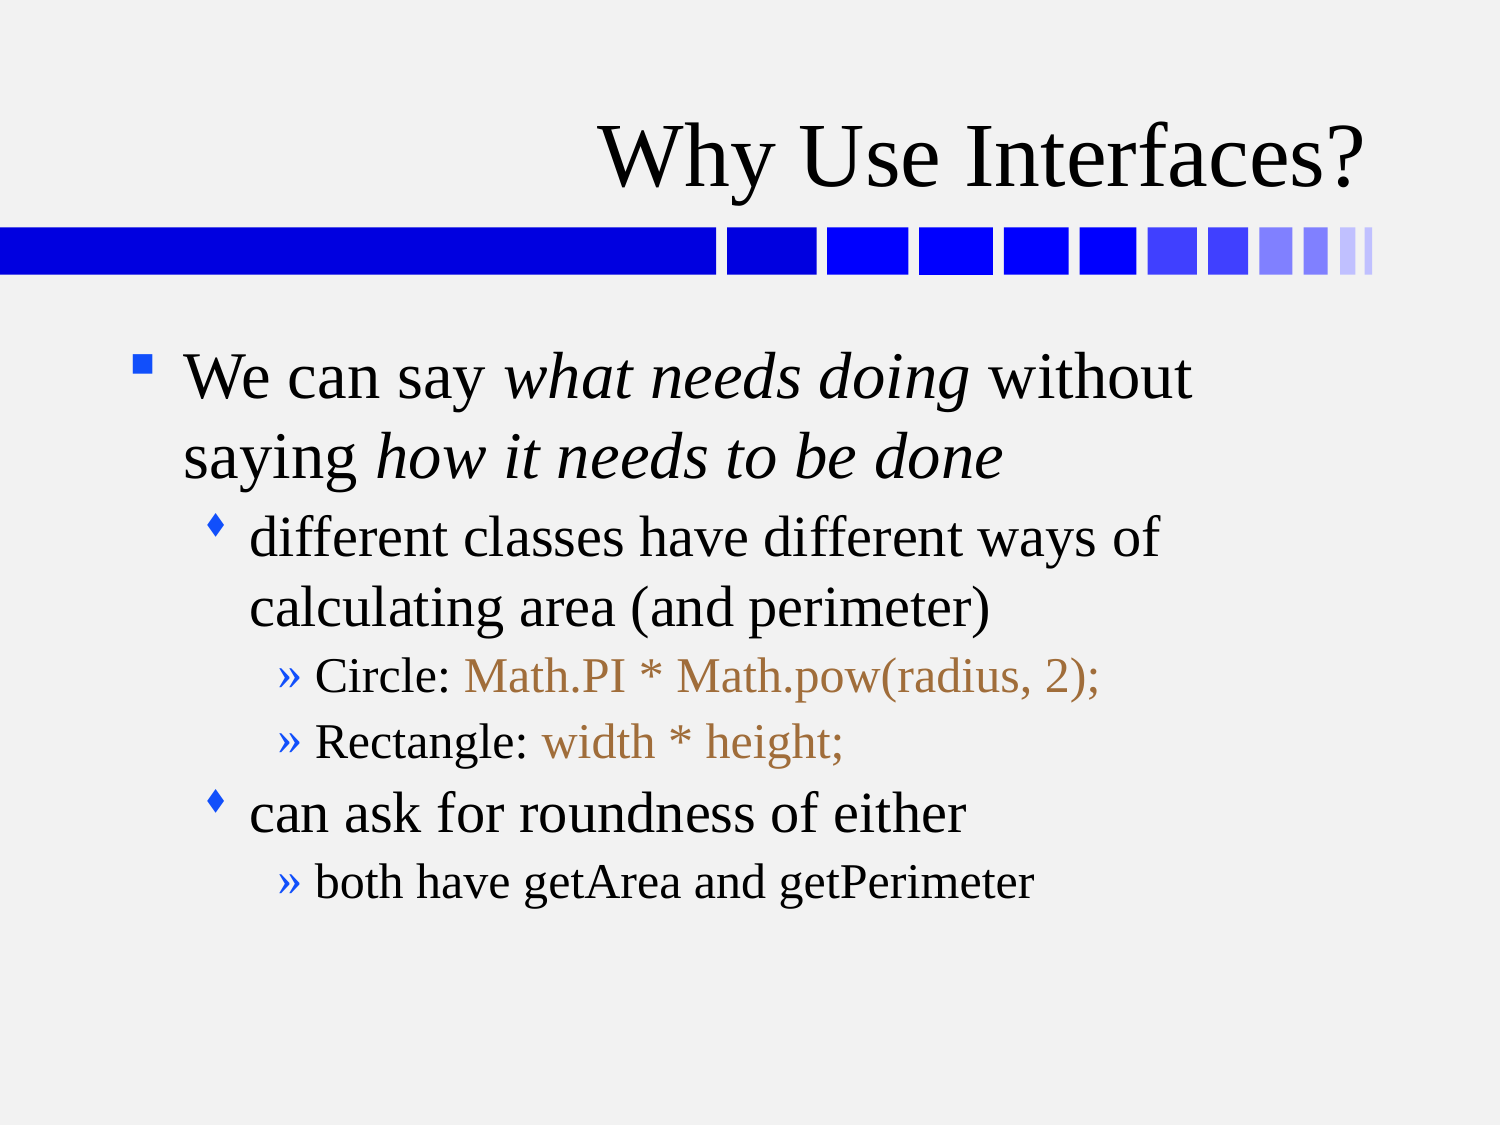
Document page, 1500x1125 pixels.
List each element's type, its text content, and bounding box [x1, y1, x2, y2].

title Why Use Interfaces? [109, 27, 1383, 213]
list We can say what needs doing without saying how it needs to be done different classes have different ways of calculating area (and perimeter) Circle: Math.PI * Math.pow(radius, 2); Rectangle: width * height; can ask for roundness of either both have getArea and getPerimeter [111, 324, 1388, 1001]
